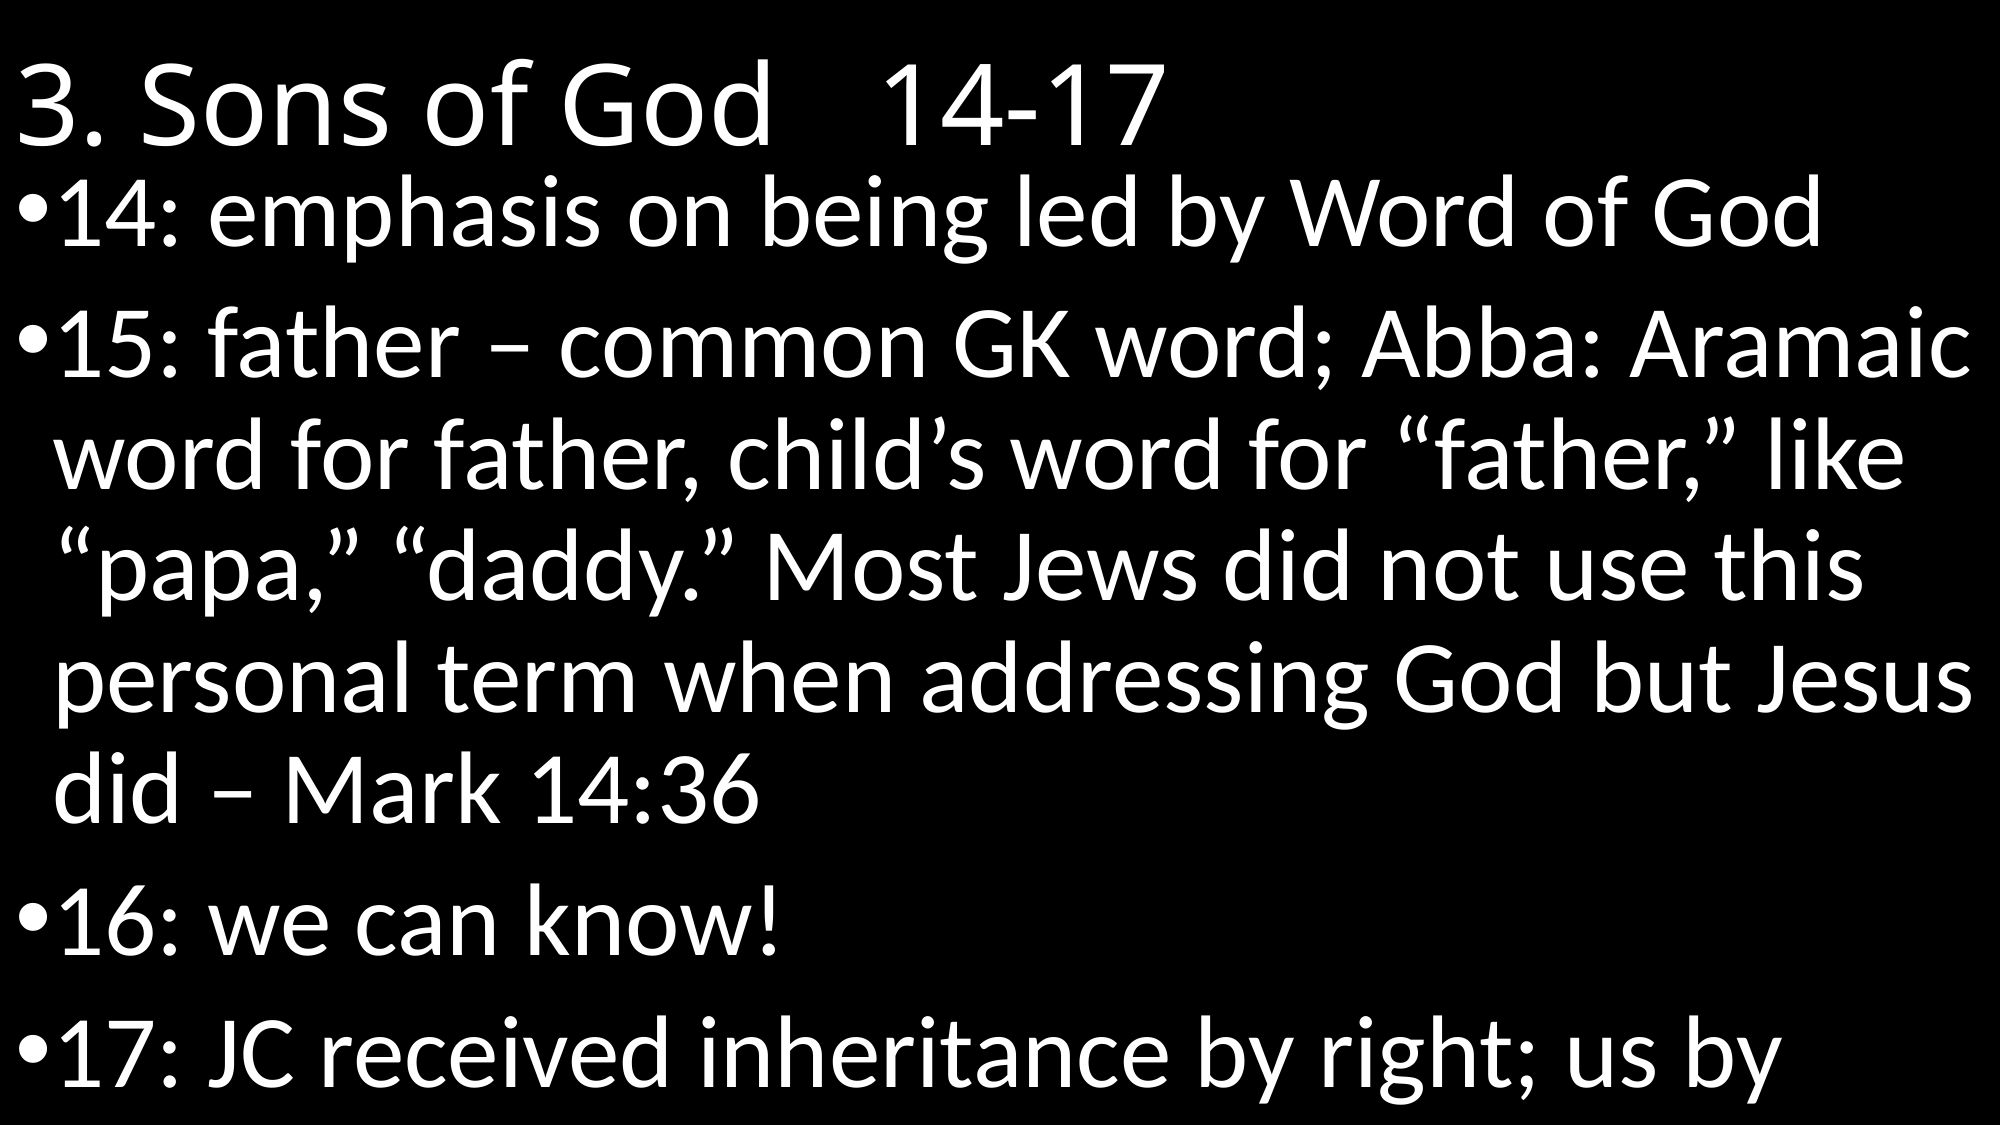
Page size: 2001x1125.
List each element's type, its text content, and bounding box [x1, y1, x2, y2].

title 3. Sons of God 14-17 [0, 0, 2000, 149]
list 14: emphasis on being led by Word of God 15: father – common GK word; Abba: Aramaic word for father, child’s word for “father,” like “papa,” “daddy.” Most Jews did not use this personal term when addressing God but Jesus did – Mark 14:36 16: we can know! 17: JC received inheritance by right; us by grace [0, 149, 2000, 1125]
